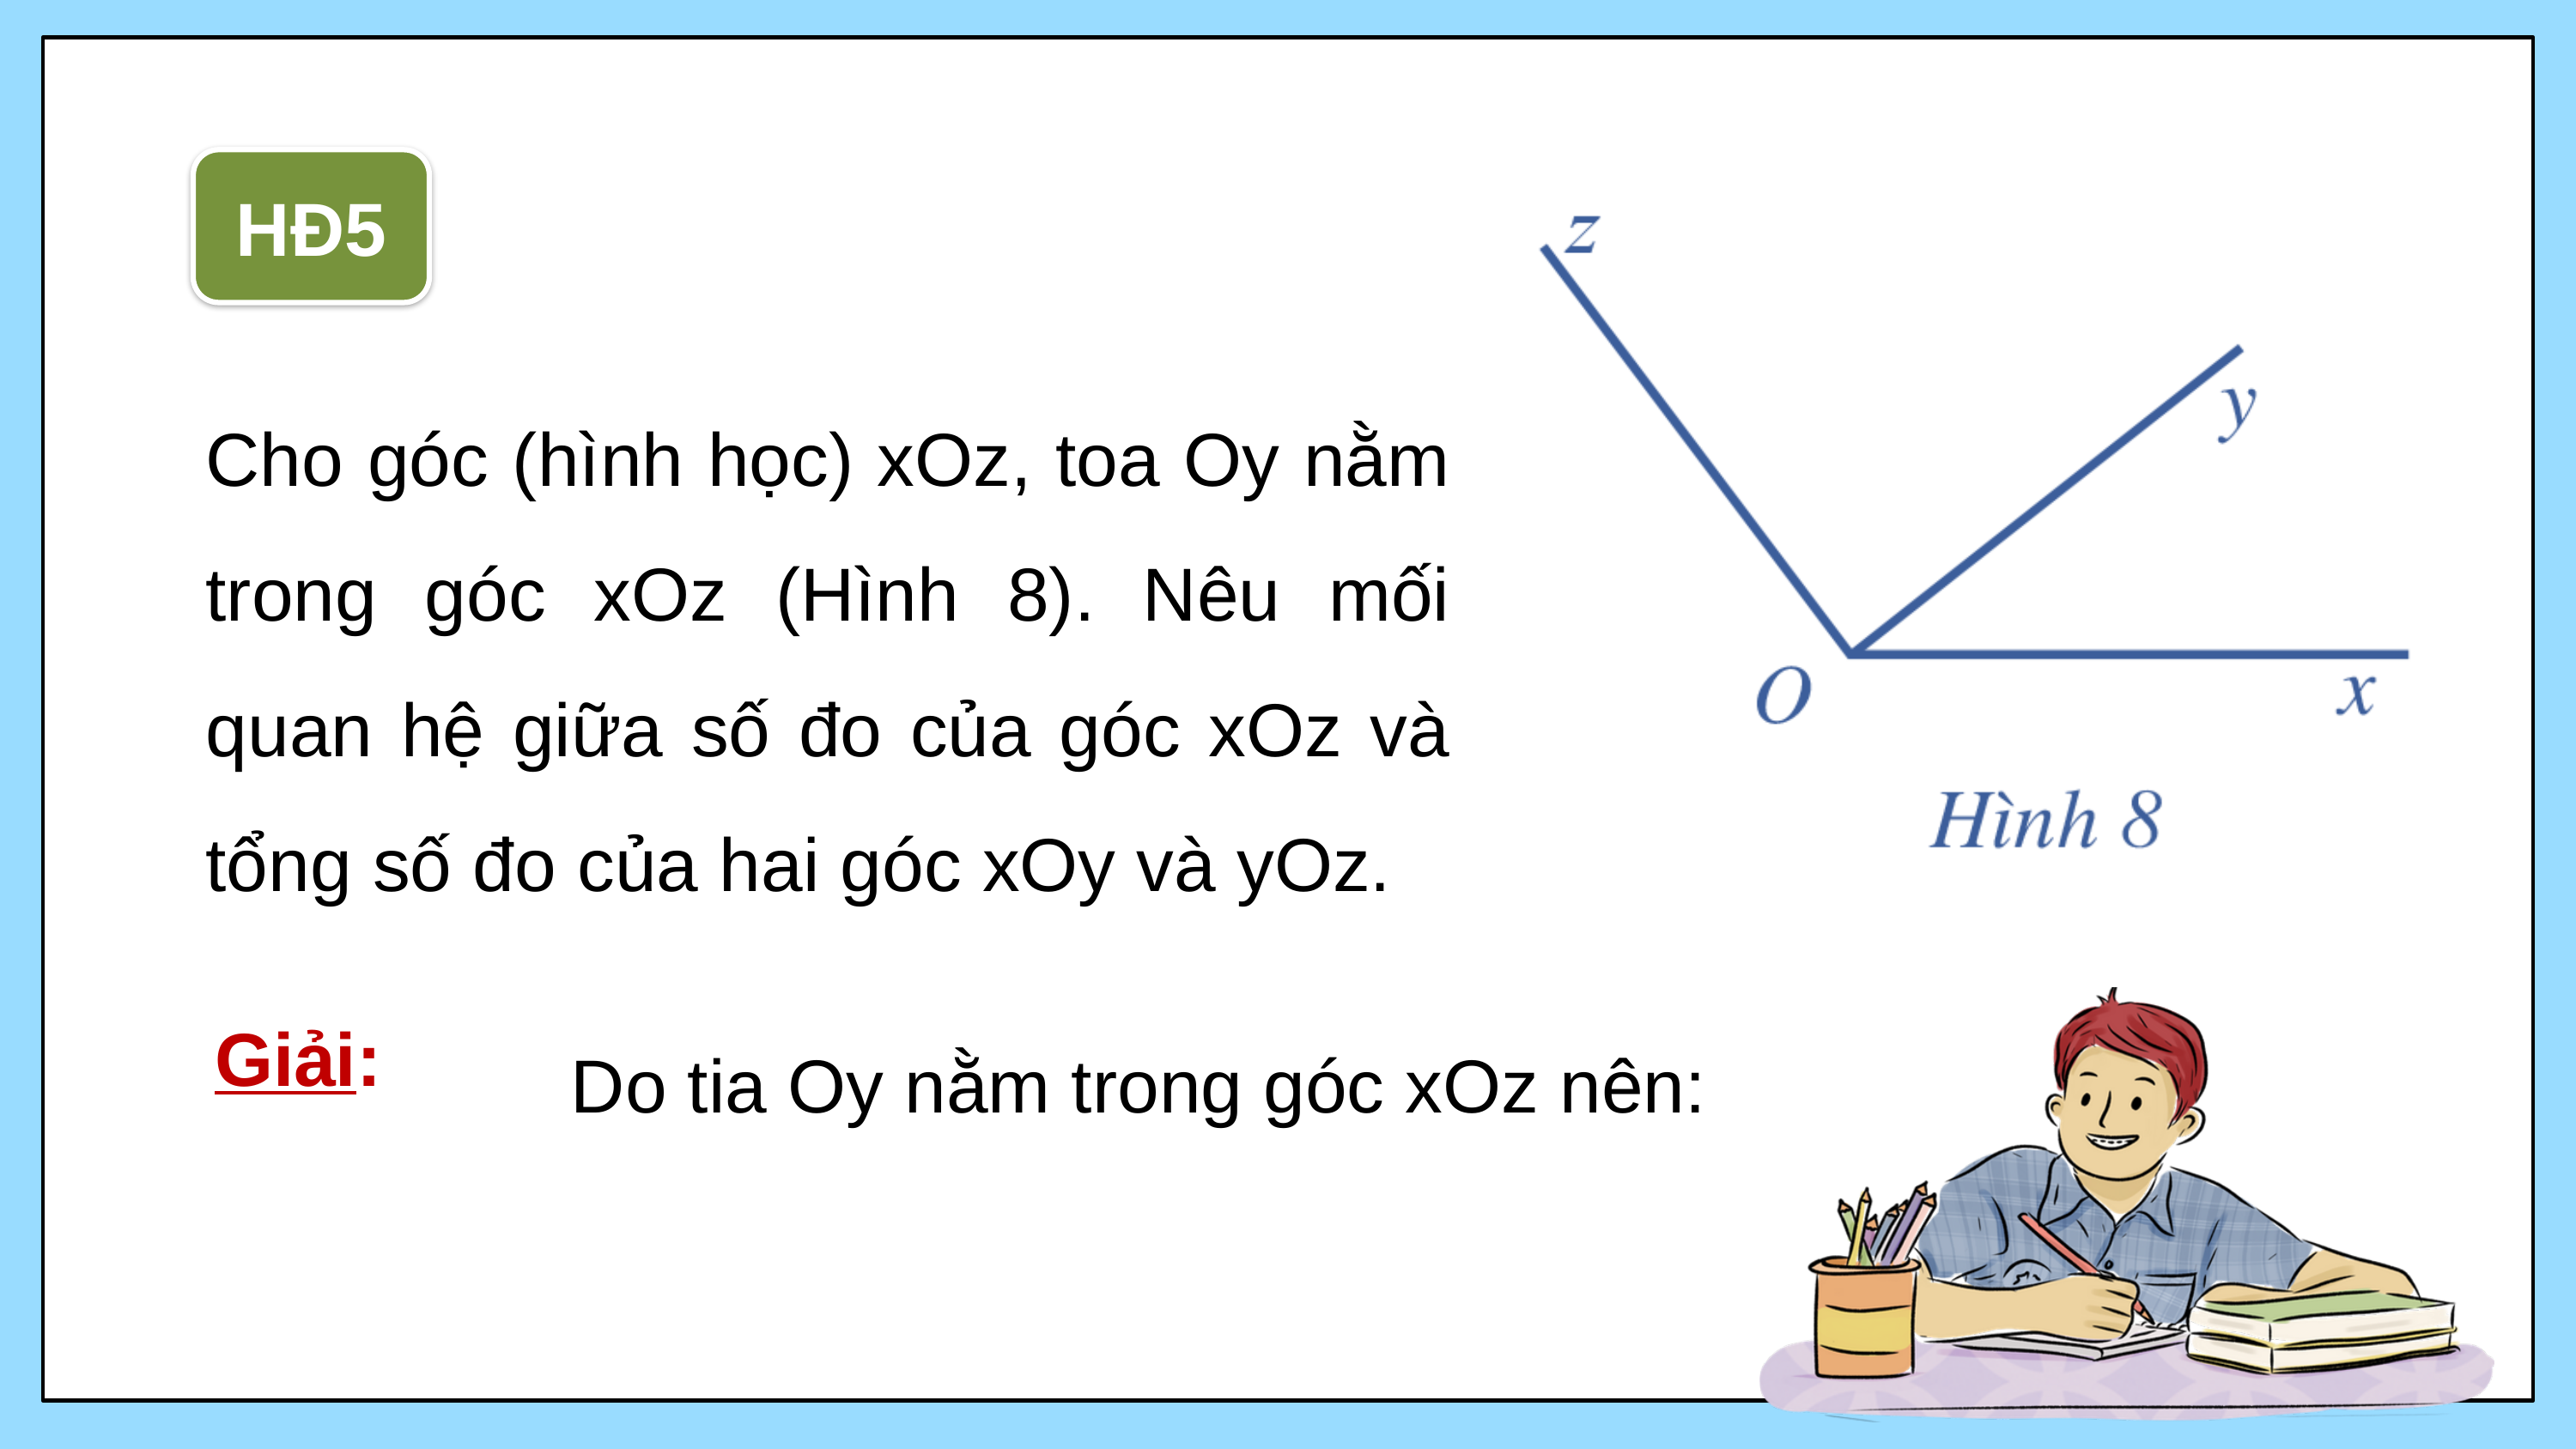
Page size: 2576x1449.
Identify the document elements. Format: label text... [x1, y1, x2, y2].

text_box Giải: [202, 1004, 399, 1108]
text_box HĐ5 [190, 147, 433, 306]
text_box [43, 37, 2534, 1401]
picture [1759, 987, 2494, 1423]
picture [1528, 197, 2470, 885]
text_box Cho góc (hình học) xOz, toa Oy nằm trong góc xOz (Hình 8). Nêu mối quan hệ giữa số đo của góc xOz và tổng số đo của hai góc xOy và yOz. [192, 359, 1464, 913]
